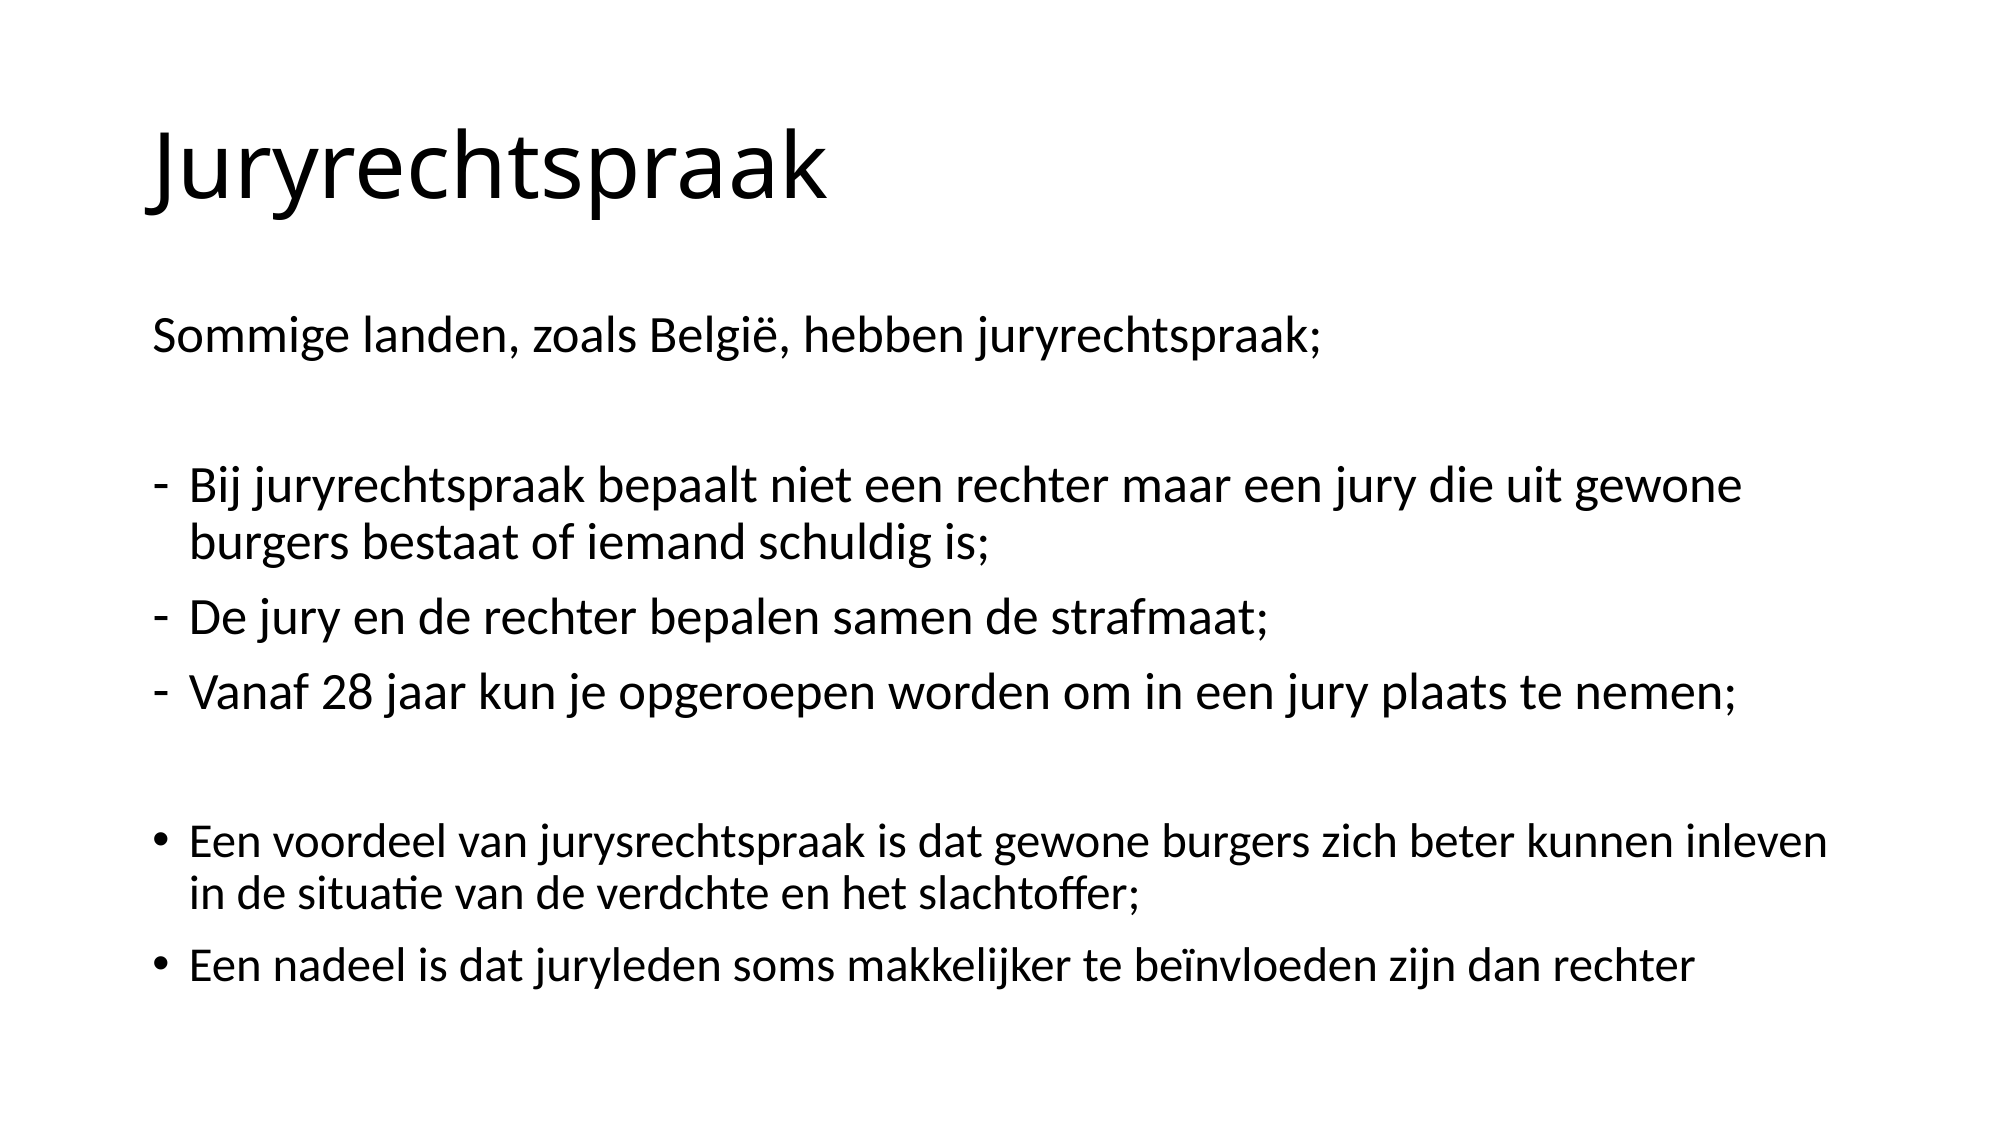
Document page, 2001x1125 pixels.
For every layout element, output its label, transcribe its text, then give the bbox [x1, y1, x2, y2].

list Sommige landen, zoals België, hebben juryrechtspraak; Bij juryrechtspraak bepaalt niet een rechter maar een jury die uit gewone burgers bestaat of iemand schuldig is; De jury en de rechter bepalen samen de strafmaat; Vanaf 28 jaar kun je opgeroepen worden om in een jury plaats te nemen; Een voordeel van jurysrechtspraak is dat gewone burgers zich beter kunnen inleven in de situatie van de verdchte en het slachtoffer; Een nadeel is dat juryleden soms makkelijker te beïnvloeden zijn dan rechter [137, 299, 1863, 1014]
title Juryrechtspraak [137, 59, 1863, 278]
